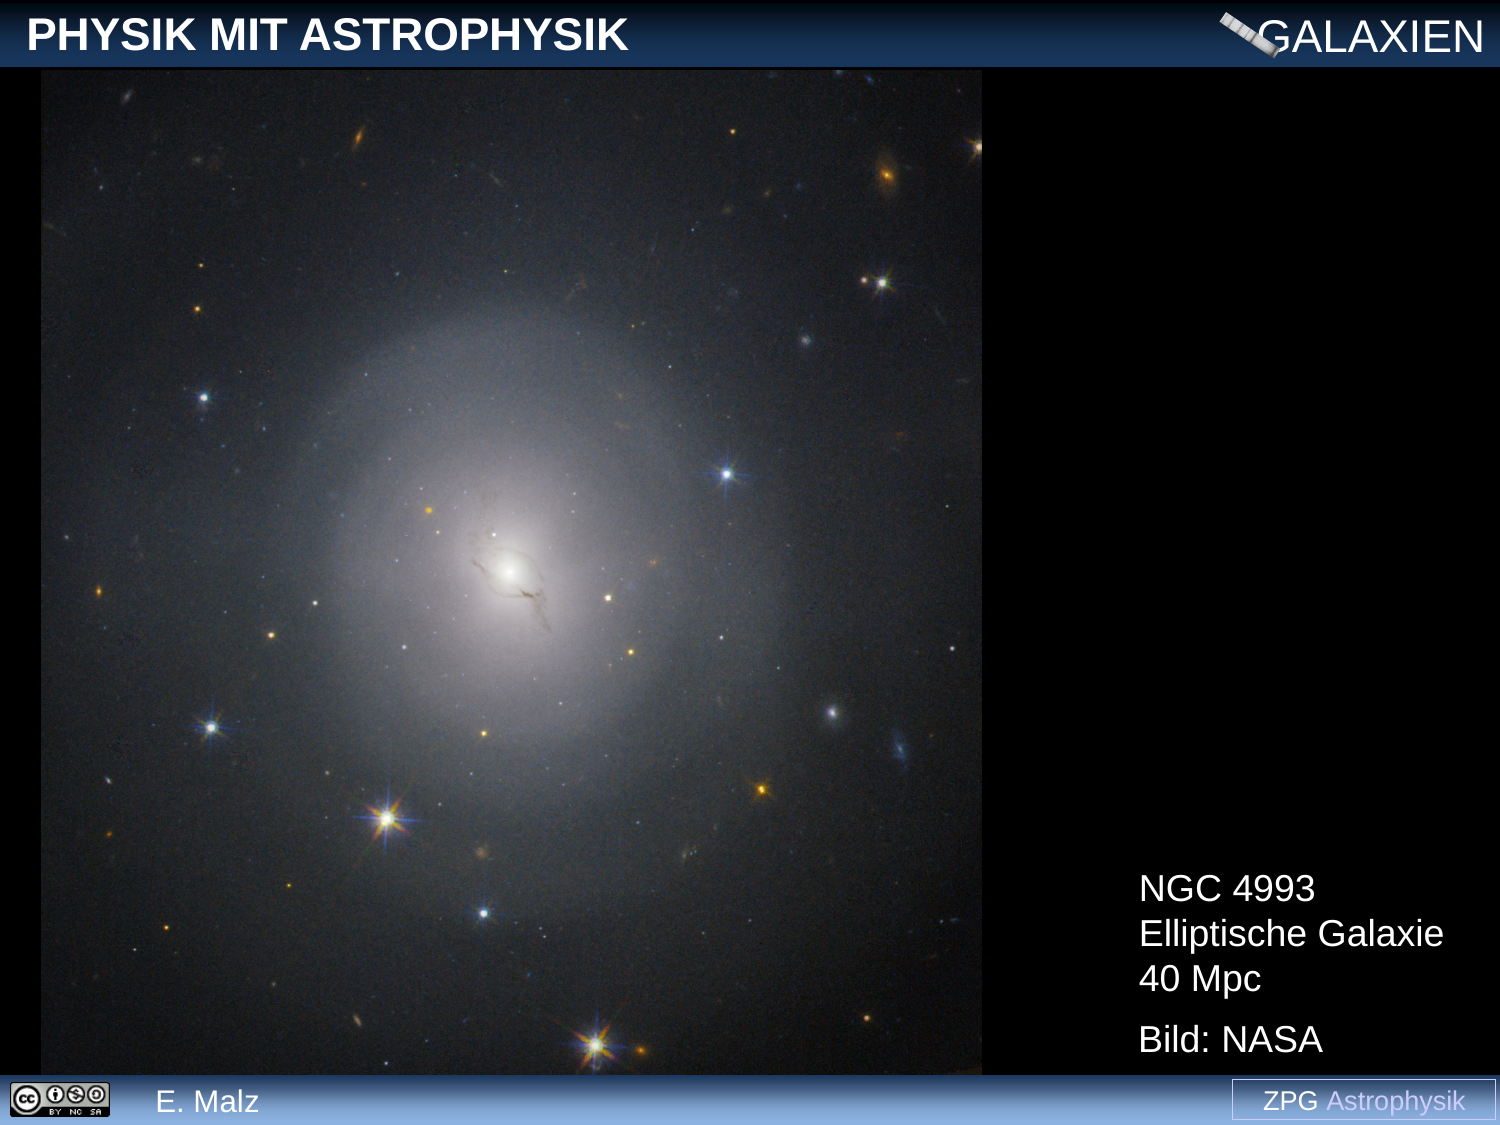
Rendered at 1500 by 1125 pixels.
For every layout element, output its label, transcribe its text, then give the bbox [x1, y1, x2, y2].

text_box Bild: NASA [1123, 1007, 1339, 1068]
text_box NGC 4993 Elliptische Galaxie 40 Mpc [1123, 856, 1460, 1007]
picture [0, 1075, 1500, 1125]
picture [0, 0, 1500, 67]
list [41, 70, 982, 1075]
